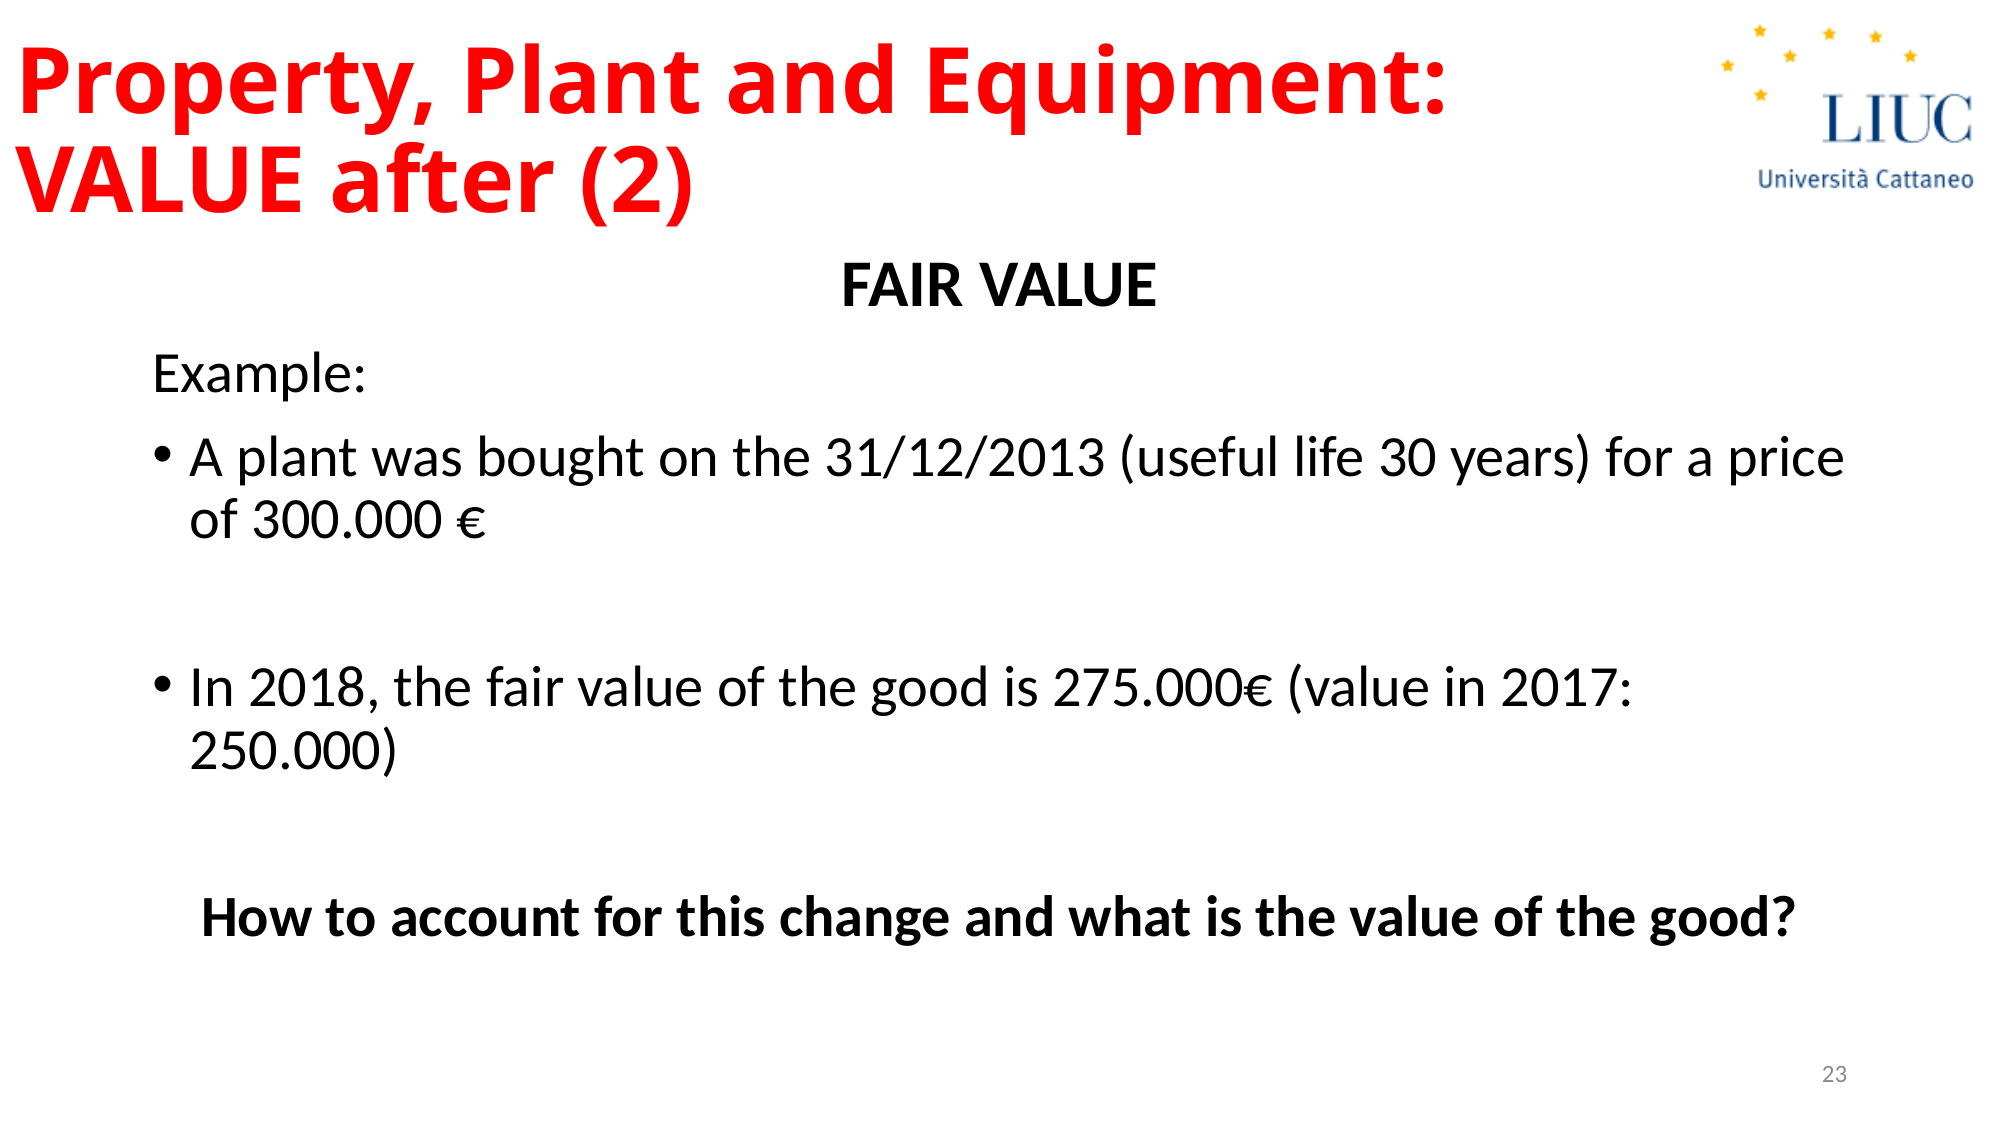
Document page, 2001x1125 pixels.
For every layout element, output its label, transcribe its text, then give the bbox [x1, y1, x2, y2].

title Property, Plant and Equipment: VALUE after (2) [0, 24, 1725, 242]
list FAIR VALUE Example: A plant was bought on the 31/12/2013 (useful life 30 years) for a price of 300.000 € In 2018, the fair value of the good is 275.000€ (value in 2017: 250.000) How to account for this change and what is the value of the good? [137, 241, 1863, 1073]
picture [1696, 0, 2000, 210]
slide_number 23 [1412, 1042, 1863, 1103]
